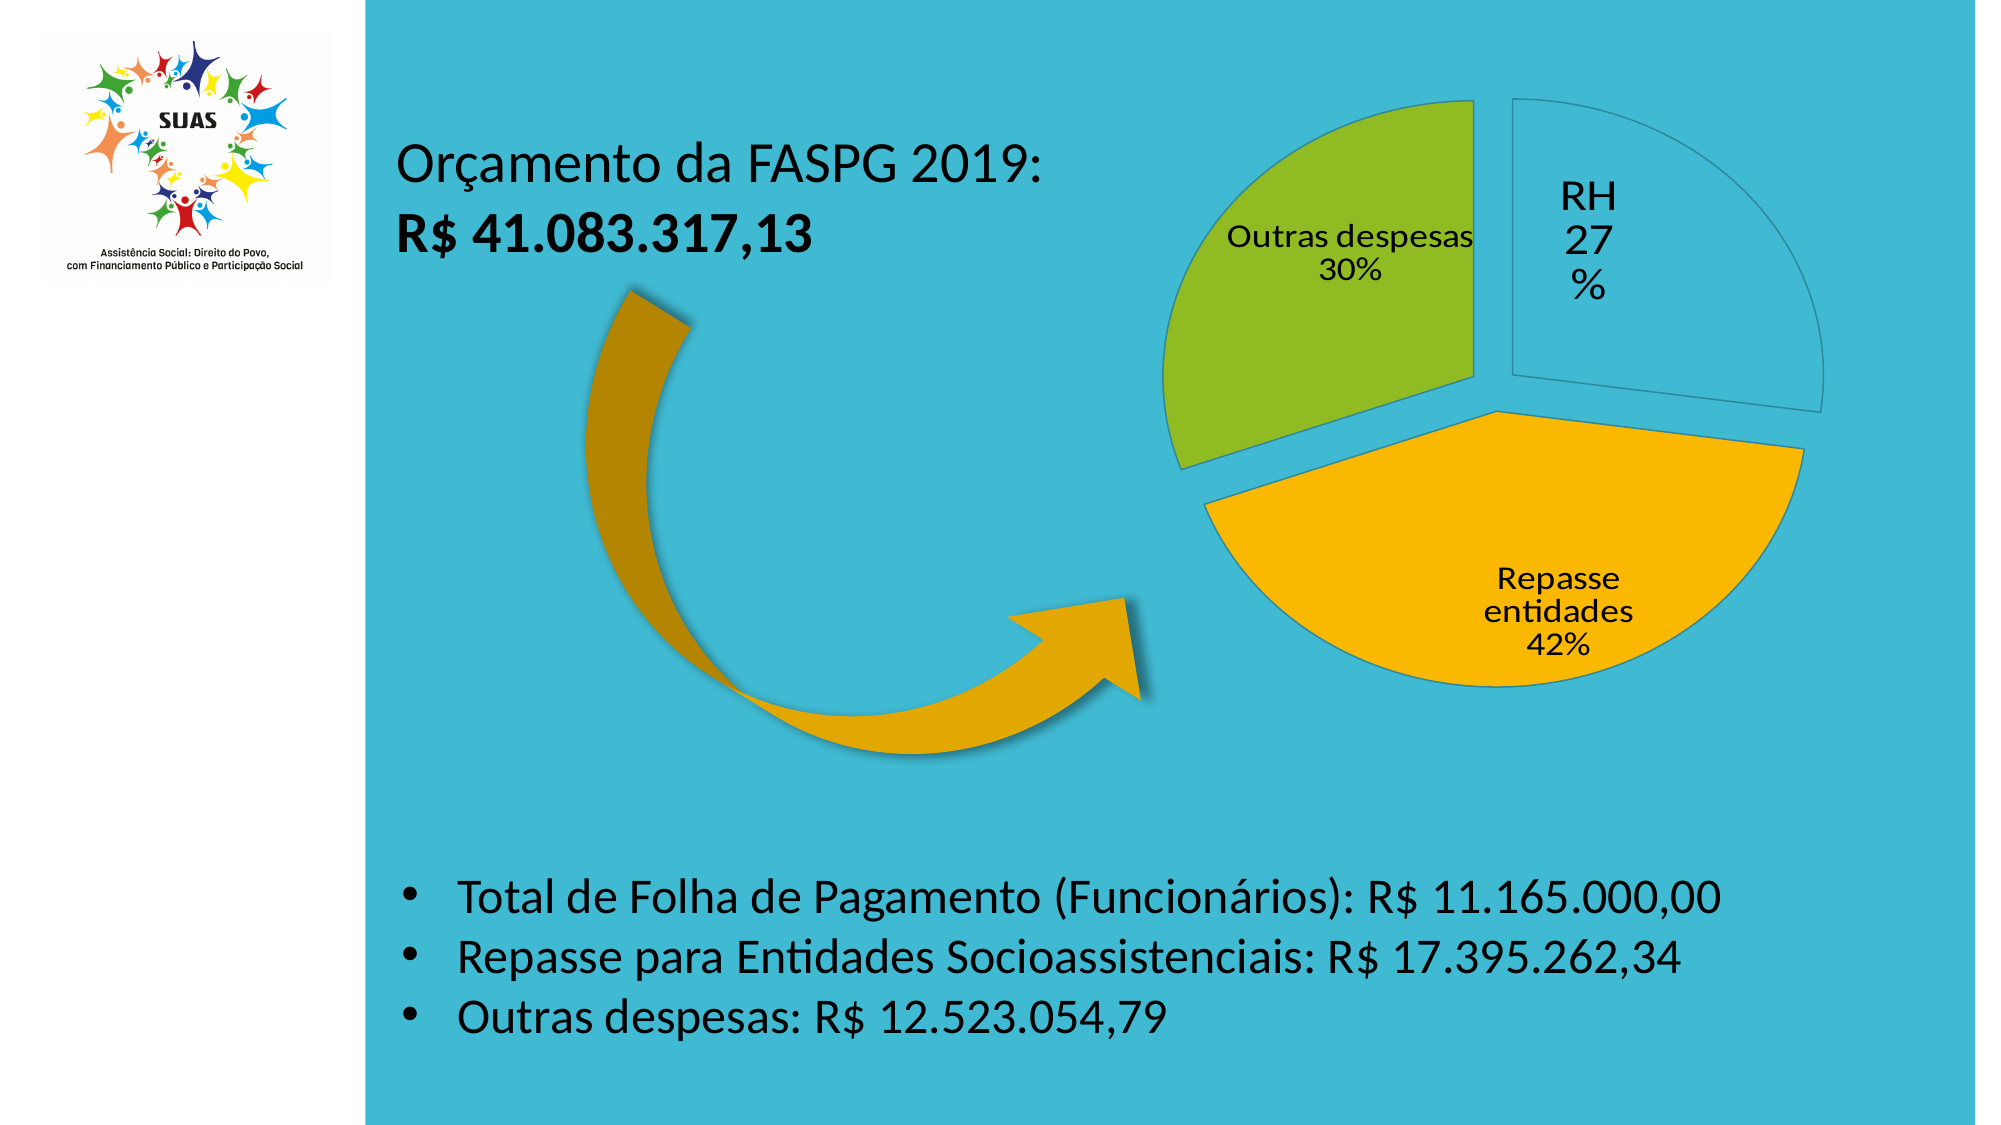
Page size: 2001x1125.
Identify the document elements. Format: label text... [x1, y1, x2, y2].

picture [45, 31, 331, 283]
text_box [585, 290, 1077, 754]
chart [1077, 48, 1893, 794]
text_box Total de Folha de Pagamento (Funcionários): R$ 11.165.000,00 Repasse para Entidades Socioassistenciais: R$ 17.395.262,34 Outras despesas: R$ 12.523.054,79 [386, 55, 1955, 1101]
text_box Orçamento da FASPG 2019: R$ 41.083.317,13 [382, 116, 1074, 342]
